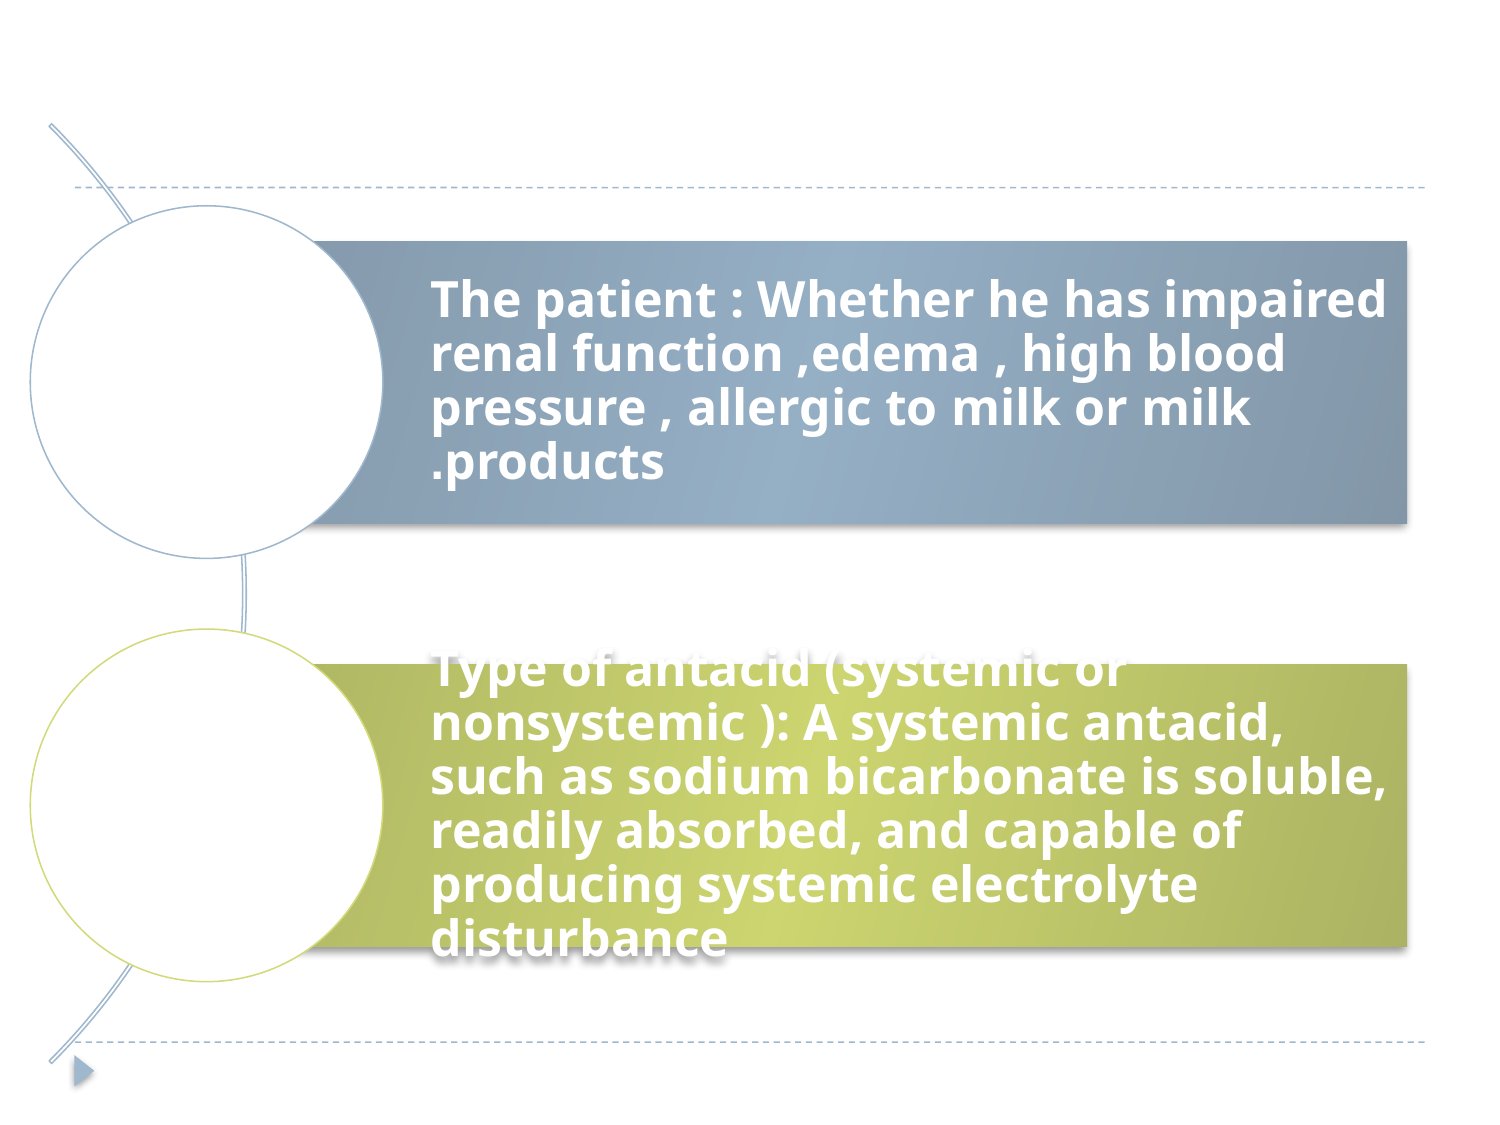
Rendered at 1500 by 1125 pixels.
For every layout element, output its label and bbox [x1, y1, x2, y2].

list [24, 99, 1413, 1088]
